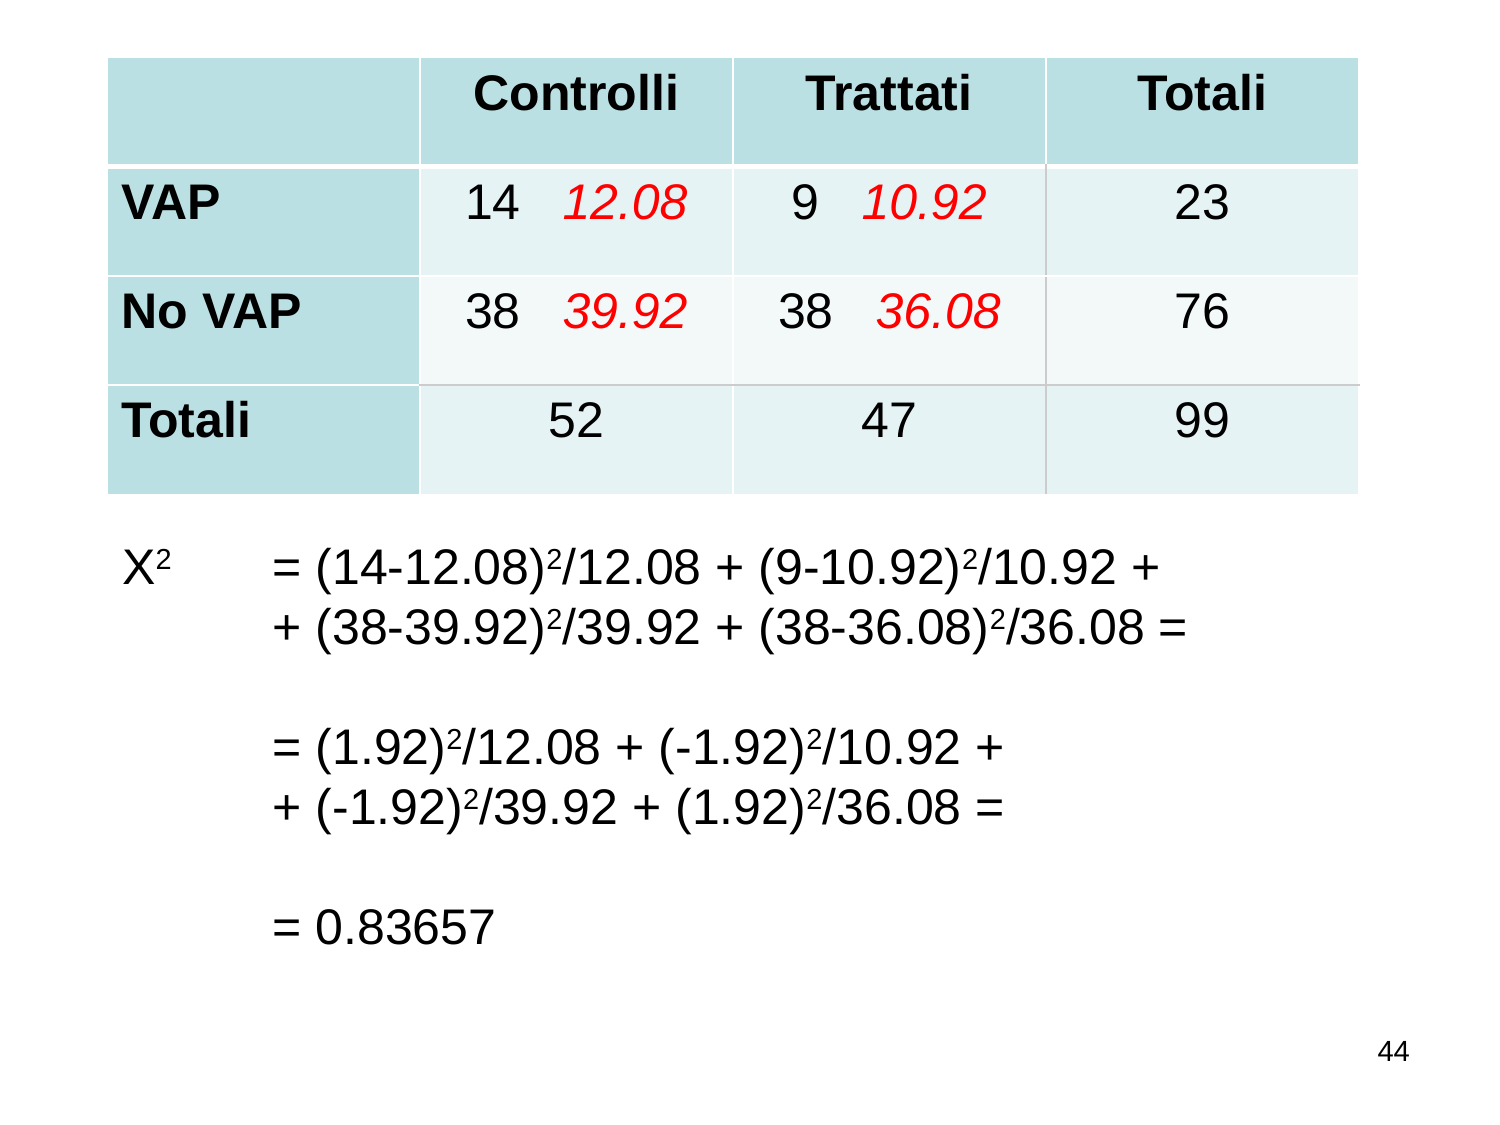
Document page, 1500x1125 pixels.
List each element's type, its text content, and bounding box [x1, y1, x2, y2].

table_cell VAP [108, 169, 419, 275]
table_cell 47 [734, 386, 1045, 494]
table_cell 14 12.08 [421, 169, 732, 275]
table_header Totali [1047, 58, 1358, 164]
slide_number 44 [1281, 1024, 1426, 1103]
table_cell Totali [108, 386, 419, 494]
table_cell 38 36.08 [734, 277, 1045, 384]
table_cell 76 [1047, 277, 1358, 384]
text_box X2 = (14-12.08)2/12.08 + (9-10.92)2/10.92 + + (38-39.92)2/39.92 + (38-36.08)2/36.08 = = (1.92)2/12.08 + (-1.92)2/10.92 + + (-1.92)2/39.92 + (1.92)2/36.08 = = 0.83657 [107, 527, 1308, 962]
table_cell 23 [1047, 169, 1358, 275]
table_cell 99 [1047, 386, 1358, 494]
table_header [108, 58, 419, 164]
table_cell 38 39.92 [421, 277, 732, 384]
table_header Controlli [421, 58, 732, 164]
table_cell 52 [421, 386, 732, 494]
table_cell 9 10.92 [734, 169, 1045, 275]
table_cell No VAP [108, 277, 419, 384]
table_header Trattati [734, 58, 1045, 164]
